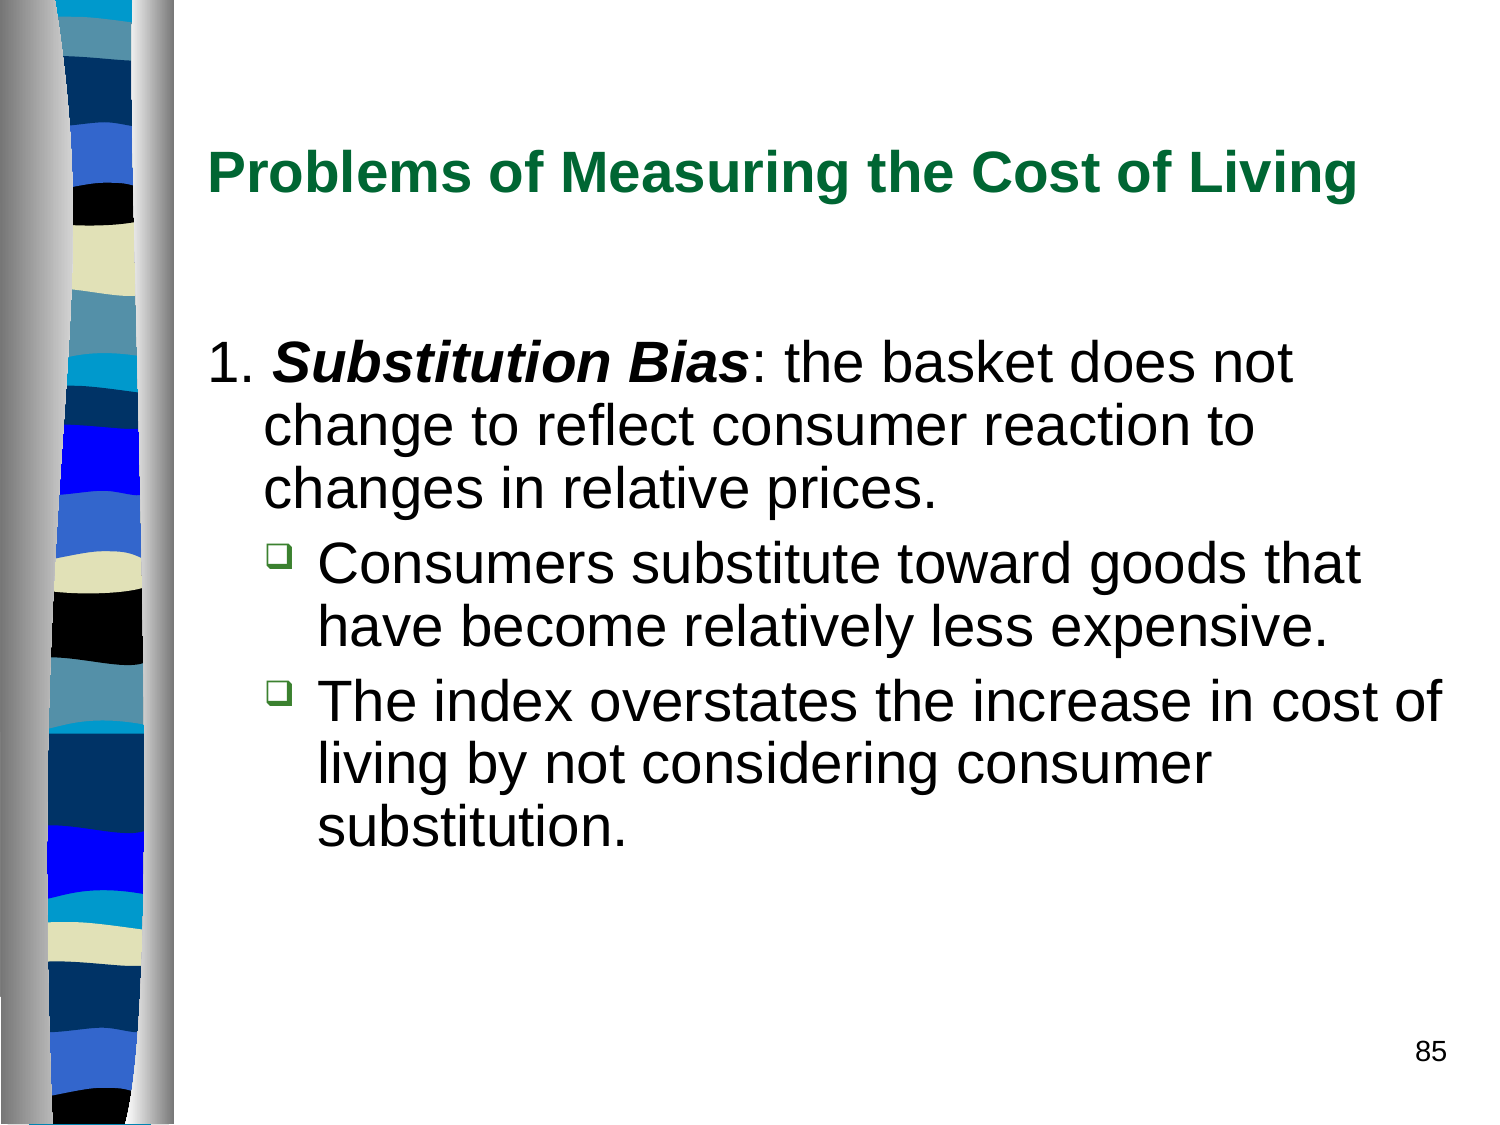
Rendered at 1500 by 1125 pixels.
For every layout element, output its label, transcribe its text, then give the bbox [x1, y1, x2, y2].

list 1. Substitution Bias: the basket does not change to reflect consumer reaction to changes in relative prices. Consumers substitute toward goods that have become relatively less expensive. The index overstates the increase in cost of living by not considering consumer substitution. [192, 324, 1468, 1000]
slide_number 85 [1149, 1024, 1463, 1101]
title Problems of Measuring the Cost of Living [192, 75, 1468, 263]
